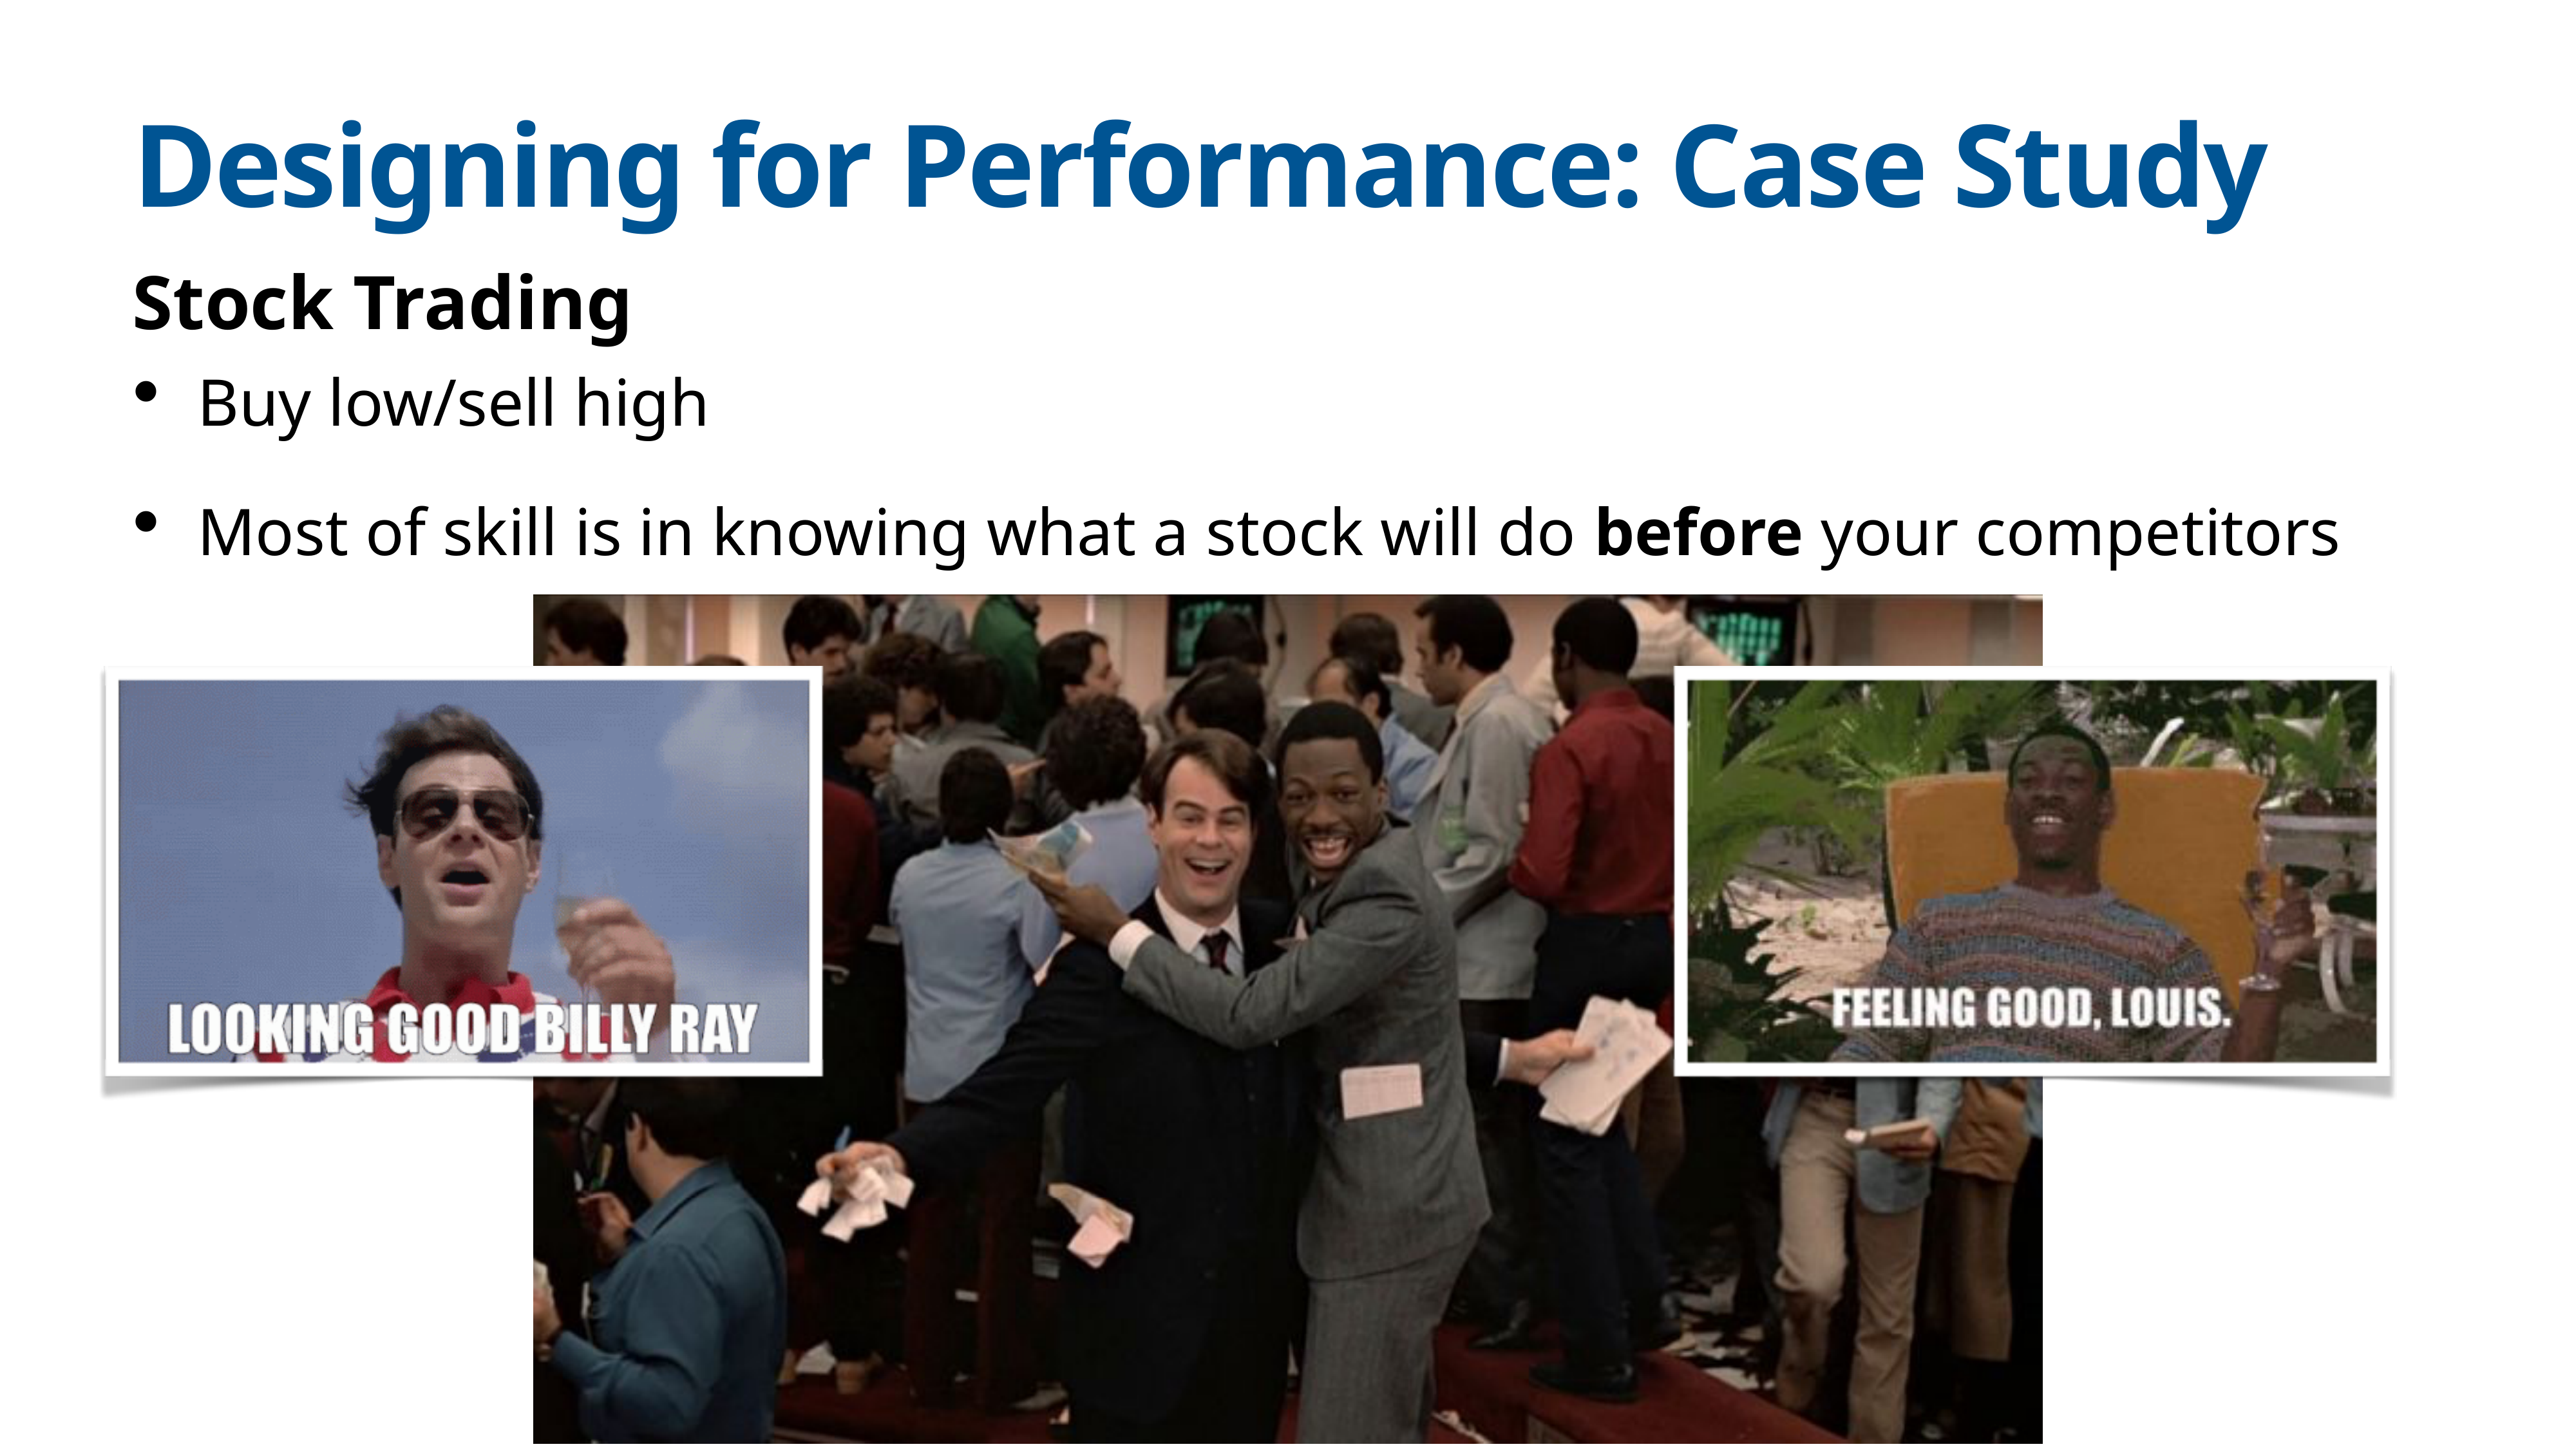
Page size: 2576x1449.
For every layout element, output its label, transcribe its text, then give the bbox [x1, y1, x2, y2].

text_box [99, 666, 829, 1104]
list Stock Trading [127, 250, 2449, 350]
picture [533, 594, 2043, 1444]
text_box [1668, 666, 2397, 1104]
list Buy low/sell high Most of skill is in knowing what a stock will do before your competitors [127, 364, 2449, 1238]
title Designing for Performance: Case Study [127, 113, 2449, 250]
